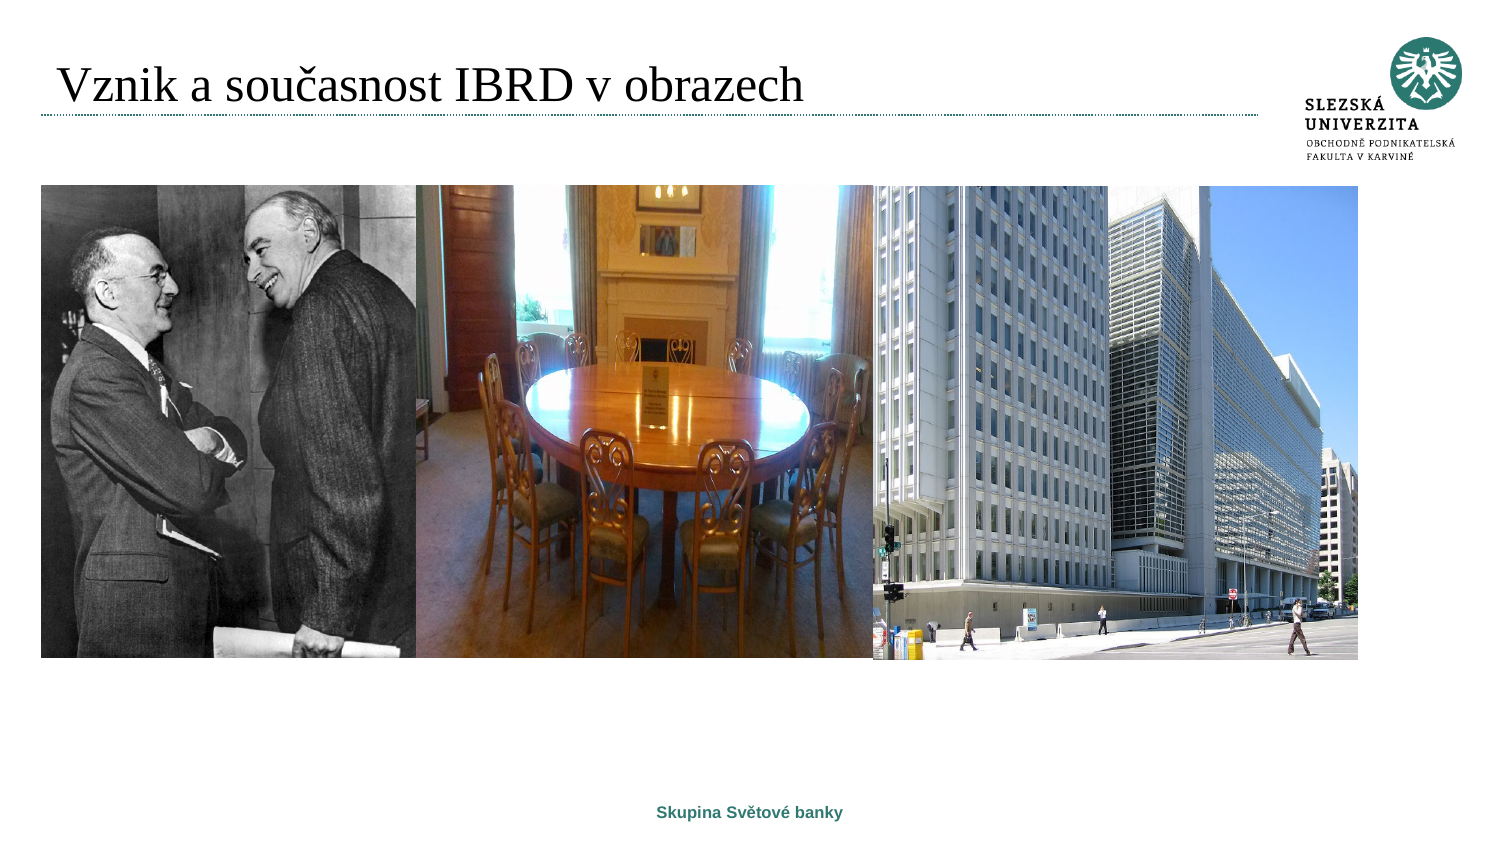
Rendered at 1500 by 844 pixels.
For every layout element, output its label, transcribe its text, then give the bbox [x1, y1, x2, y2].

picture [41, 185, 1359, 660]
title Vznik a současnost IBRD v obrazech [41, 43, 1258, 116]
picture [1305, 37, 1462, 160]
